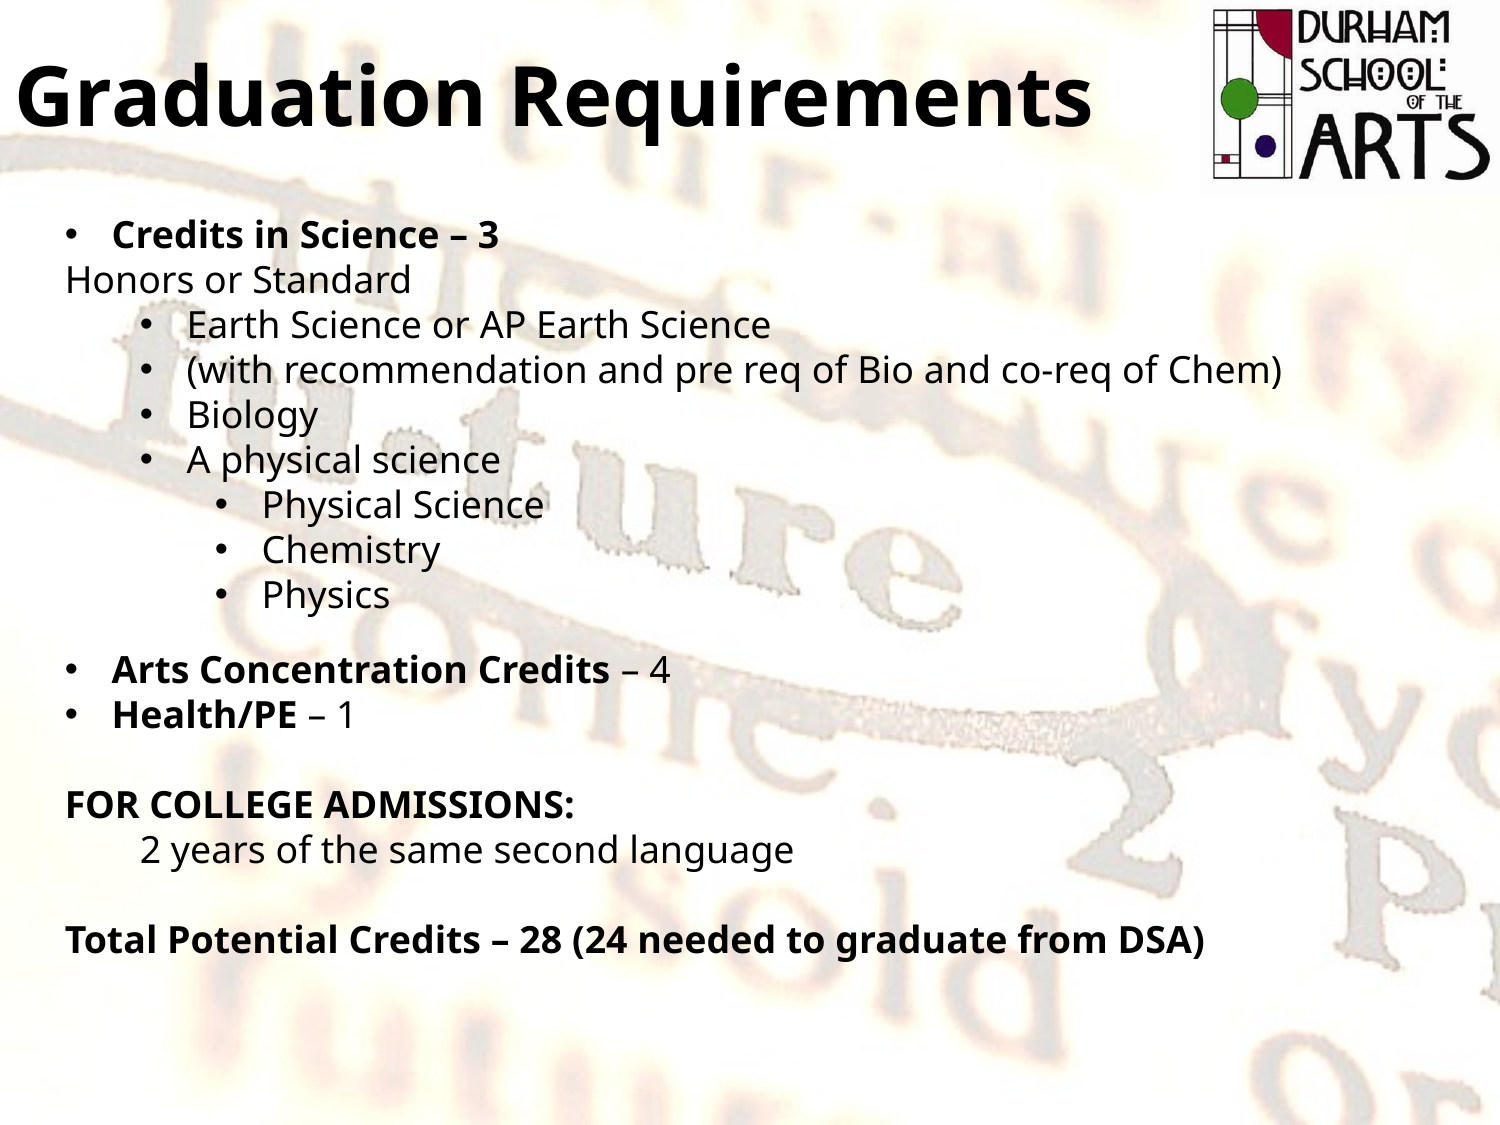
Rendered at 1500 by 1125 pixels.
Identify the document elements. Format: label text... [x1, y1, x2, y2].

picture [0, 0, 1500, 1125]
text_box Graduation Requirements [0, 36, 1194, 175]
text_box Credits in Science – 3 Honors or Standard Earth Science or AP Earth Science (with recommendation and pre req of Bio and co-req of Chem) Biology A physical science Physical Science Chemistry Physics Arts Concentration Credits – 4 Health/PE – 1 FOR COLLEGE ADMISSIONS: 2 years of the same second language Total Potential Credits – 28 (24 needed to graduate from DSA) [50, 204, 1450, 969]
